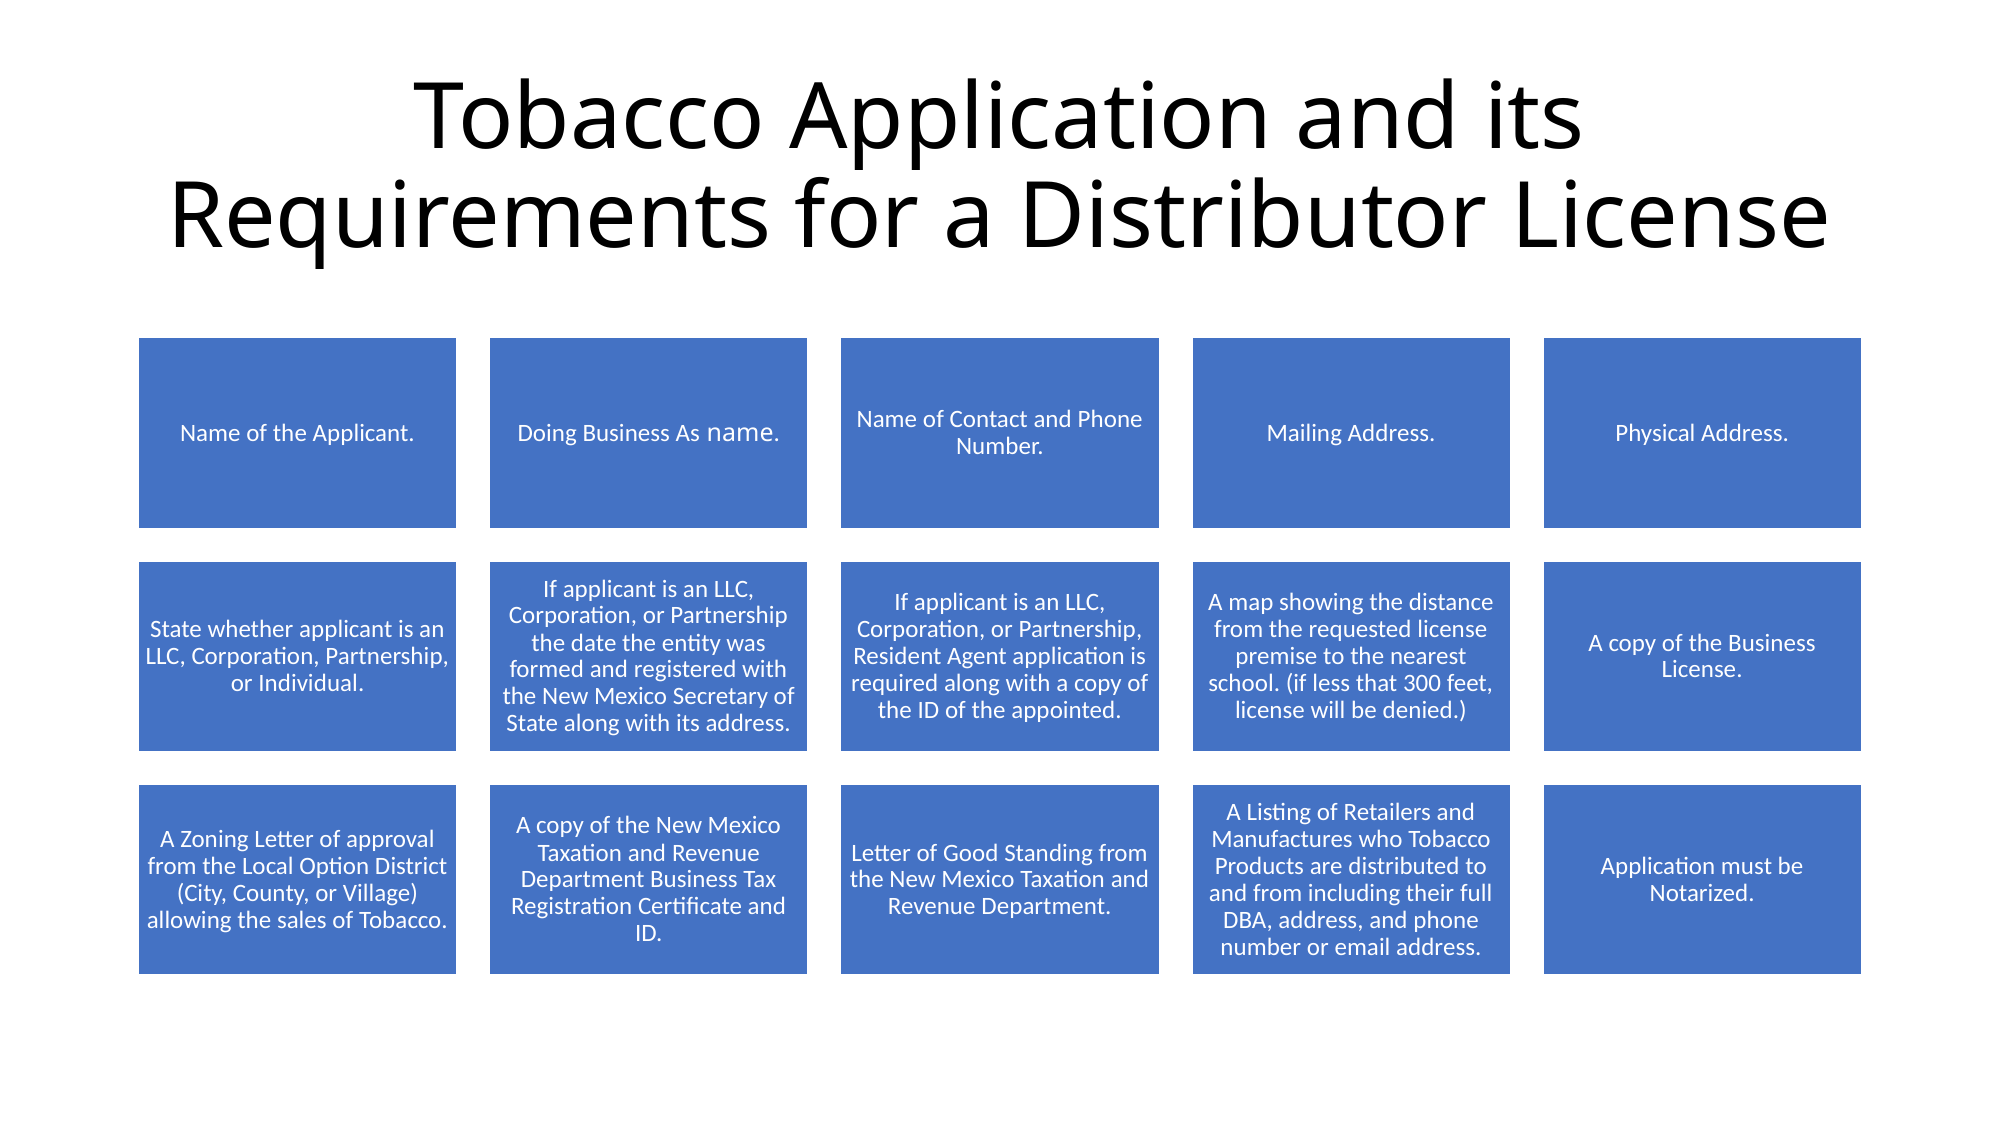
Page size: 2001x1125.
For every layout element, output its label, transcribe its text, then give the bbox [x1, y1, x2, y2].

title Tobacco Application and its Requirements for a Distributor License [137, 59, 1863, 278]
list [137, 299, 1863, 1014]
